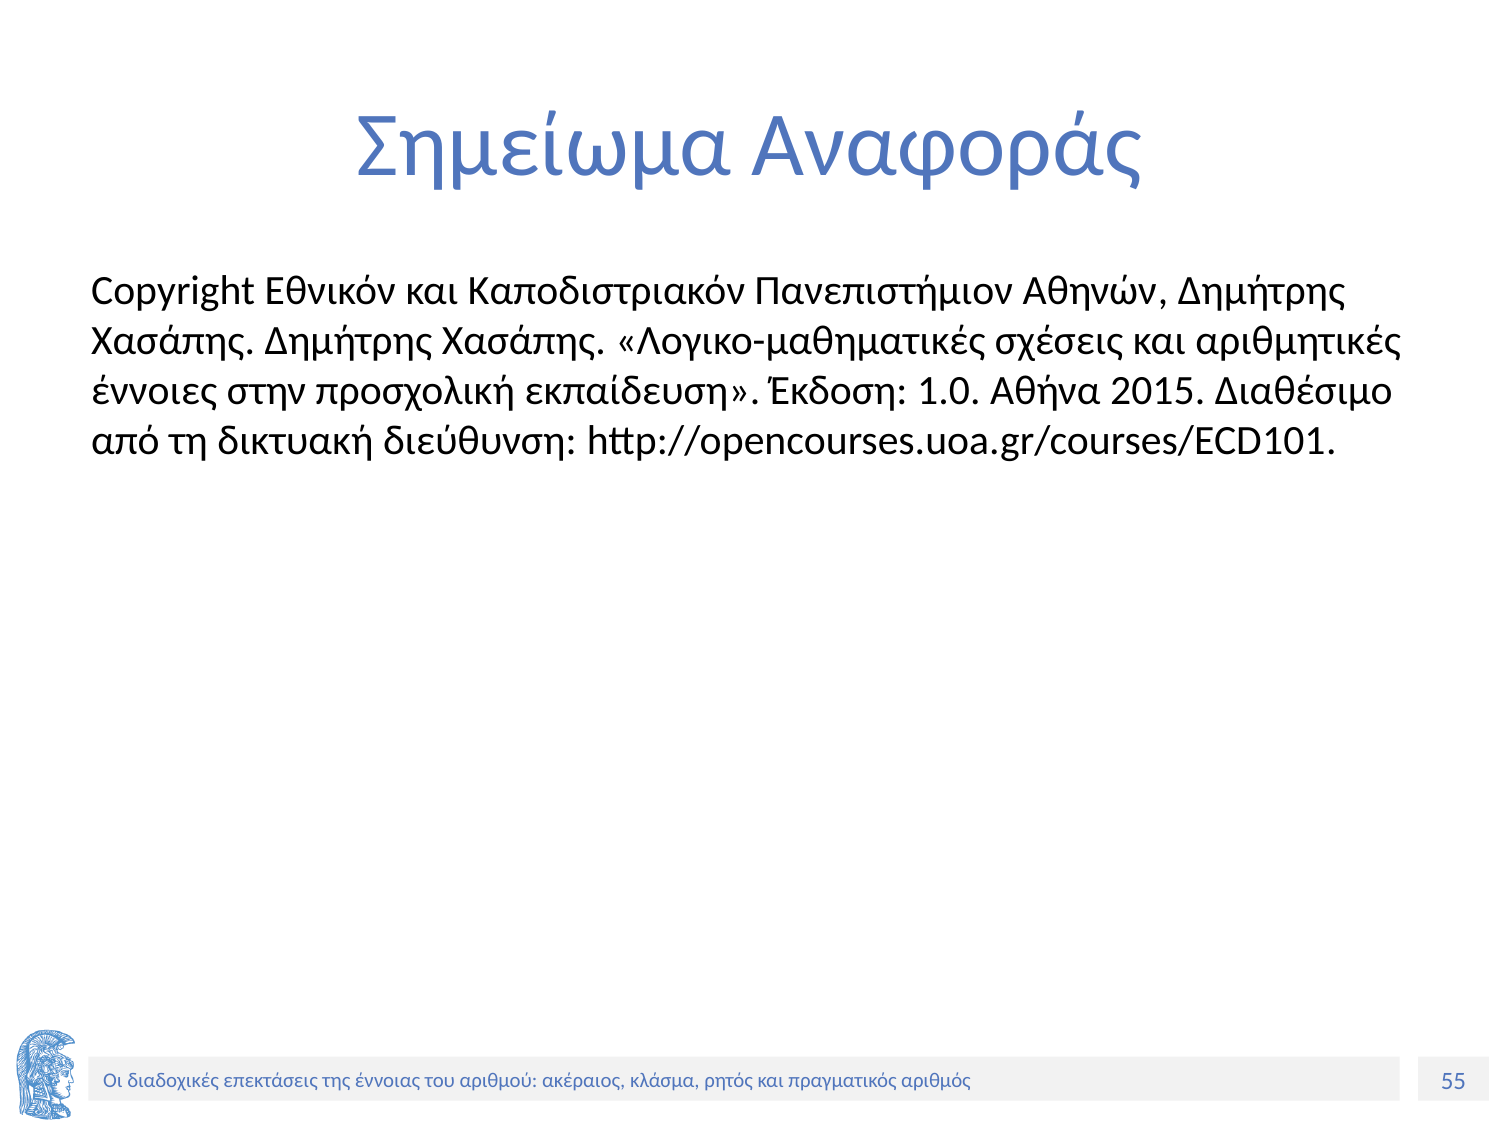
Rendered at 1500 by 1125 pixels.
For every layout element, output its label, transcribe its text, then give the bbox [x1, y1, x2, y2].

title Σημείωμα Αναφοράς [75, 45, 1425, 233]
list Copyright Εθνικόν και Καποδιστριακόν Πανεπιστήμιον Αθηνών, Δημήτρης Χασάπης. Δημήτρης Χασάπης. «Λογικο-μαθηματικές σχέσεις και αριθμητικές έννοιες στην προσχολική εκπαίδευση». Έκδοση: 1.0. Αθήνα 2015. Διαθέσιμο από τη δικτυακή διεύθυνση: http://opencourses.uoa.gr/courses/ECD101. [76, 255, 1427, 998]
picture [9, 1026, 81, 1120]
